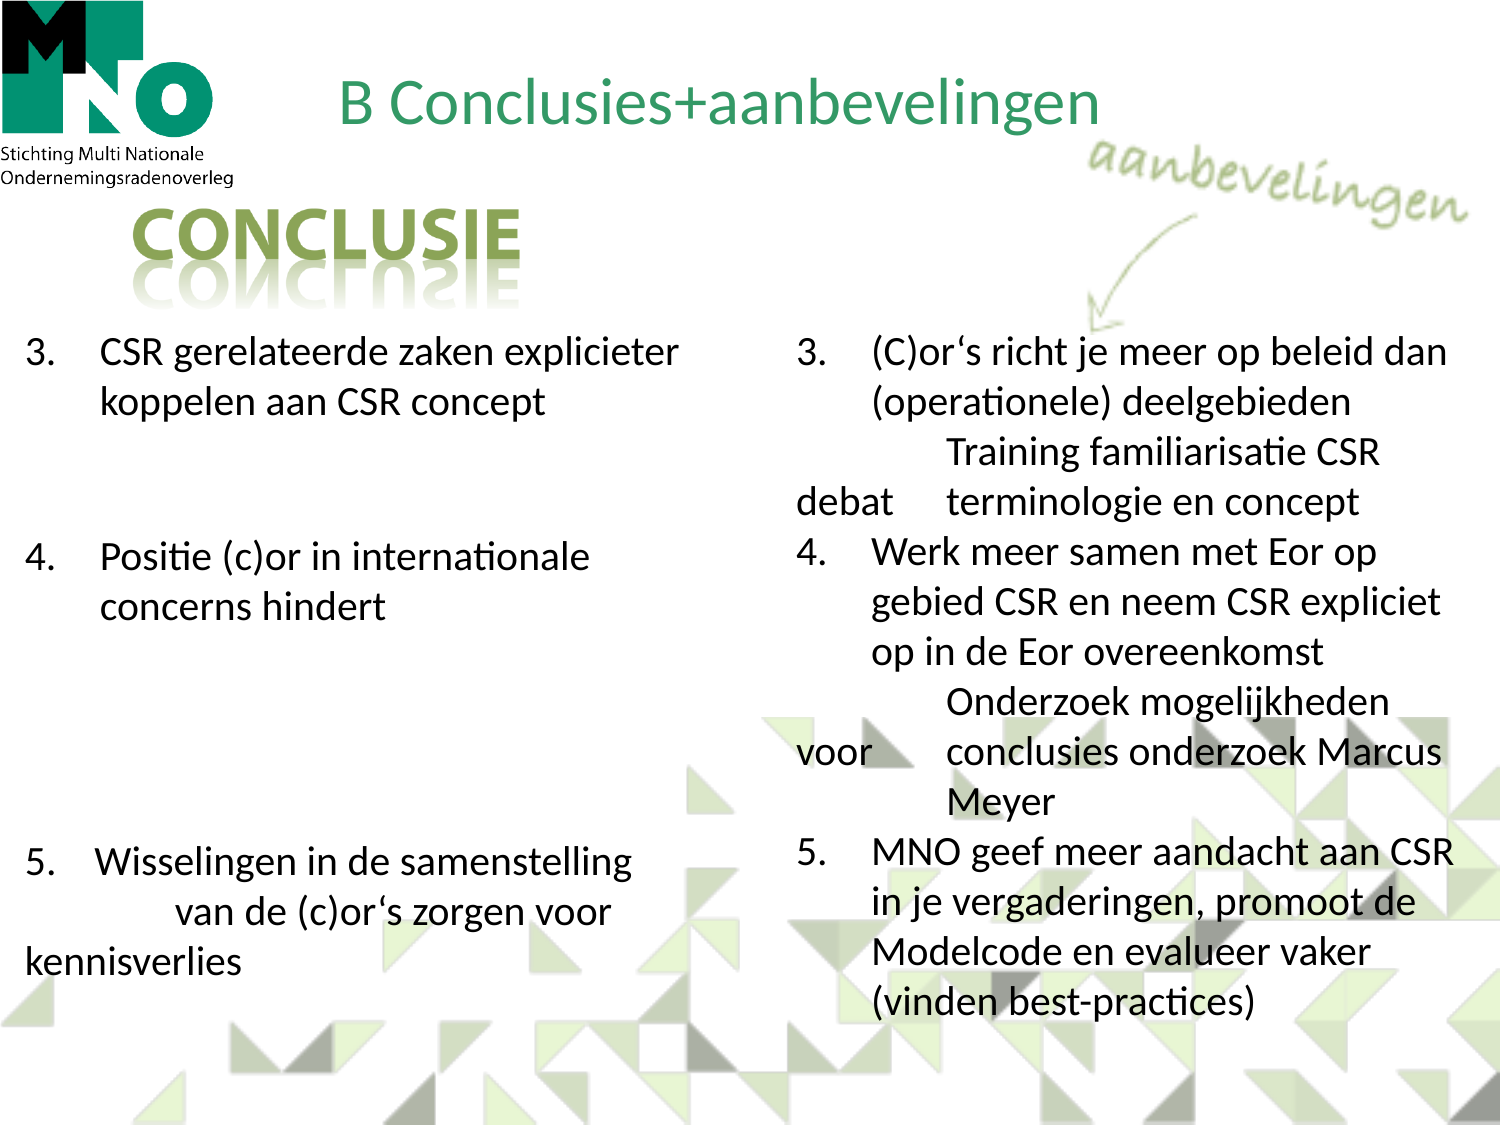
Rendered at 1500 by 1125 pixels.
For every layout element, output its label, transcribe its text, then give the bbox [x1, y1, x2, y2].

picture [1082, 123, 1477, 335]
picture [0, 717, 1500, 1125]
picture [0, 0, 548, 369]
text_box B Conclusies+aanbevelingen [323, 50, 1132, 146]
text_box CSR gerelateerde zaken explicieter koppelen aan CSR concept Positie (c)or in internationale concerns hindert 5. Wisselingen in de samenstelling van de (c)or‘s zorgen voor kennisverlies [10, 316, 705, 716]
text_box (C)or‘s richt je meer op beleid dan (operationele) deelgebieden Training familiarisatie CSR debat terminologie en concept Werk meer samen met Eor op gebied CSR en neem CSR expliciet op in de Eor overeenkomst Onderzoek mogelijkheden voor conclusies onderzoek Marcus Meyer MNO geef meer aandacht aan CSR in je vergaderingen, promoot de Modelcode en evalueer vaker (vinden best-practices) [781, 316, 1477, 716]
